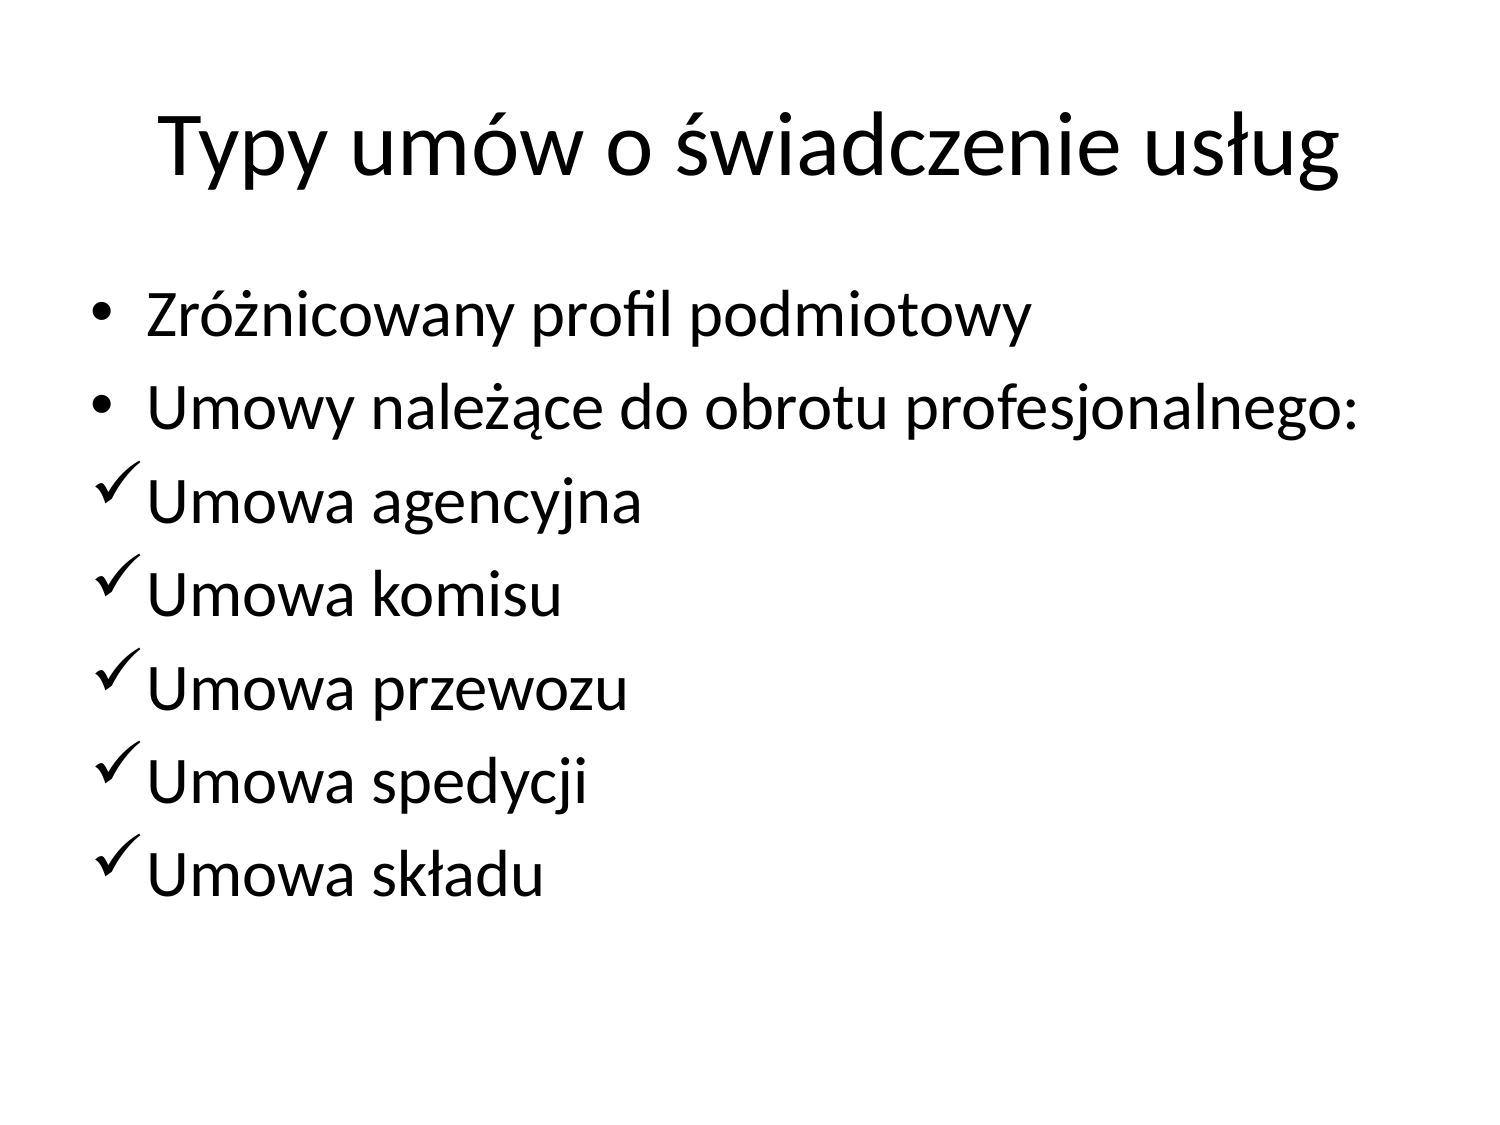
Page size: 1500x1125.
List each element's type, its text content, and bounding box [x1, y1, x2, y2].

list Zróżnicowany profil podmiotowy Umowy należące do obrotu profesjonalnego: Umowa agencyjna Umowa komisu Umowa przewozu Umowa spedycji Umowa składu [75, 262, 1425, 1005]
title Typy umów o świadczenie usług [75, 45, 1425, 233]
